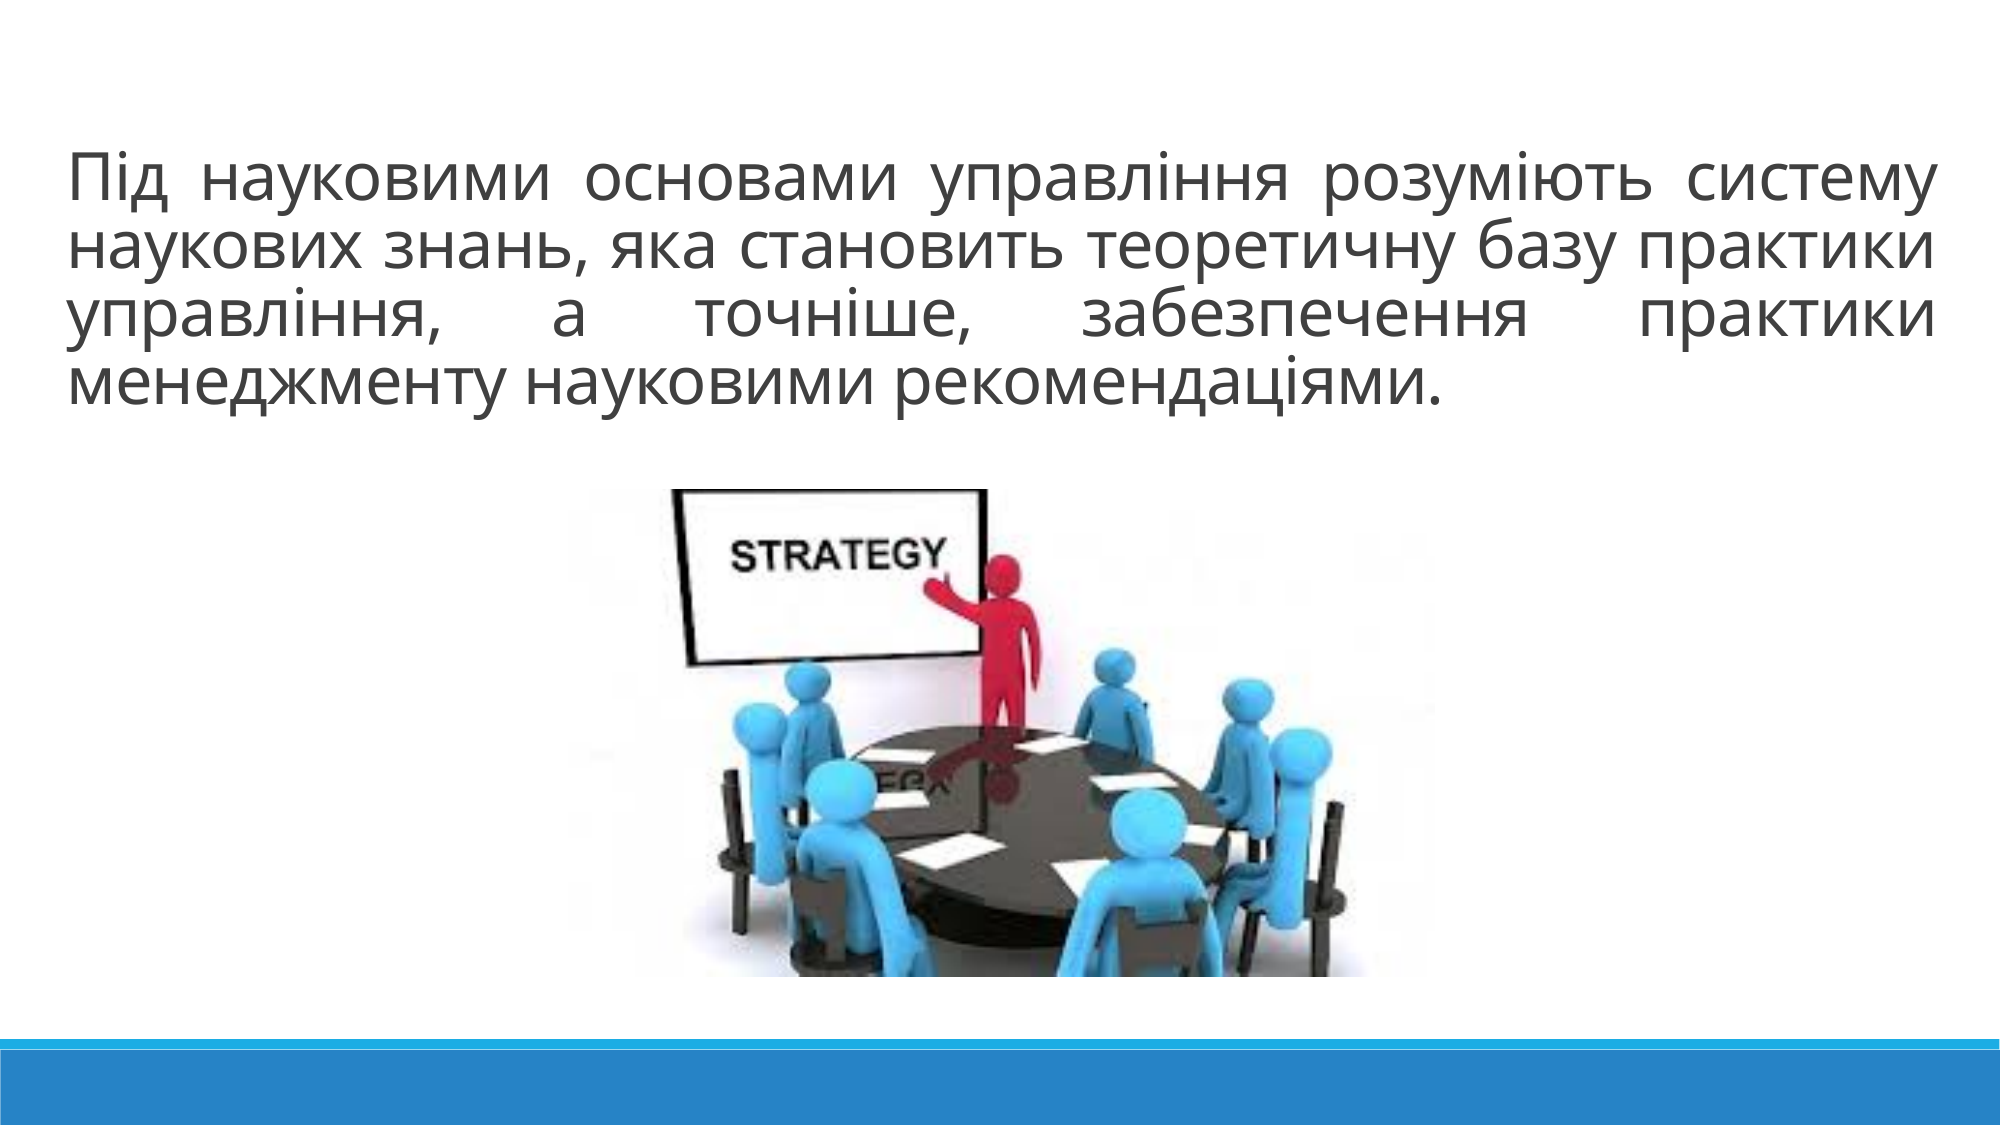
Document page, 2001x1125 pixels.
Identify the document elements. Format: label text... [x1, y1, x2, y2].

title Під науковими основами управління розуміють систему наукових знань, яка становить теоретичну базу практики управління, а точніше, забезпечення практики менеджменту науковими рекомендаціями. [51, 132, 1953, 426]
picture [568, 488, 1436, 977]
